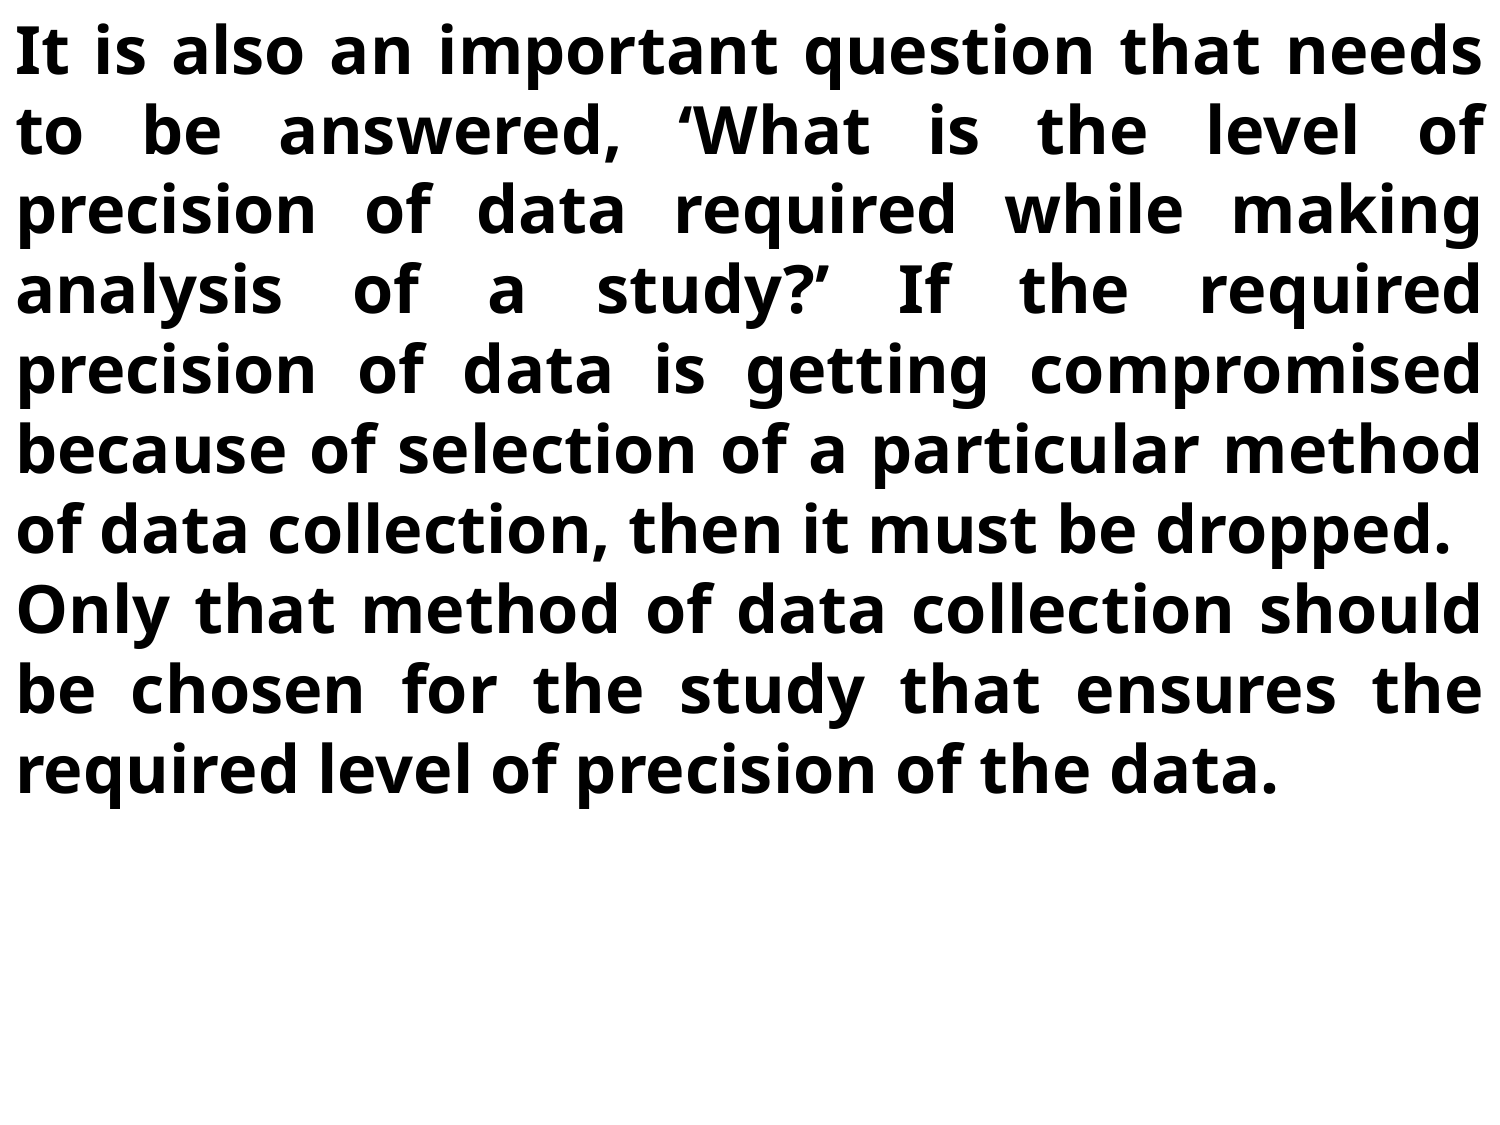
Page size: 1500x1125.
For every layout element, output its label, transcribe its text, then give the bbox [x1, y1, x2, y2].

text_box It is also an important question that needs to be answered, ‘What is the level of precision of data required while making analysis of a study?’ If the required precision of data is getting compromised because of selection of a particular method of data collection, then it must be dropped. Only that method of data collection should be chosen for the study that ensures the required level of precision of the data. [0, 0, 1500, 1125]
